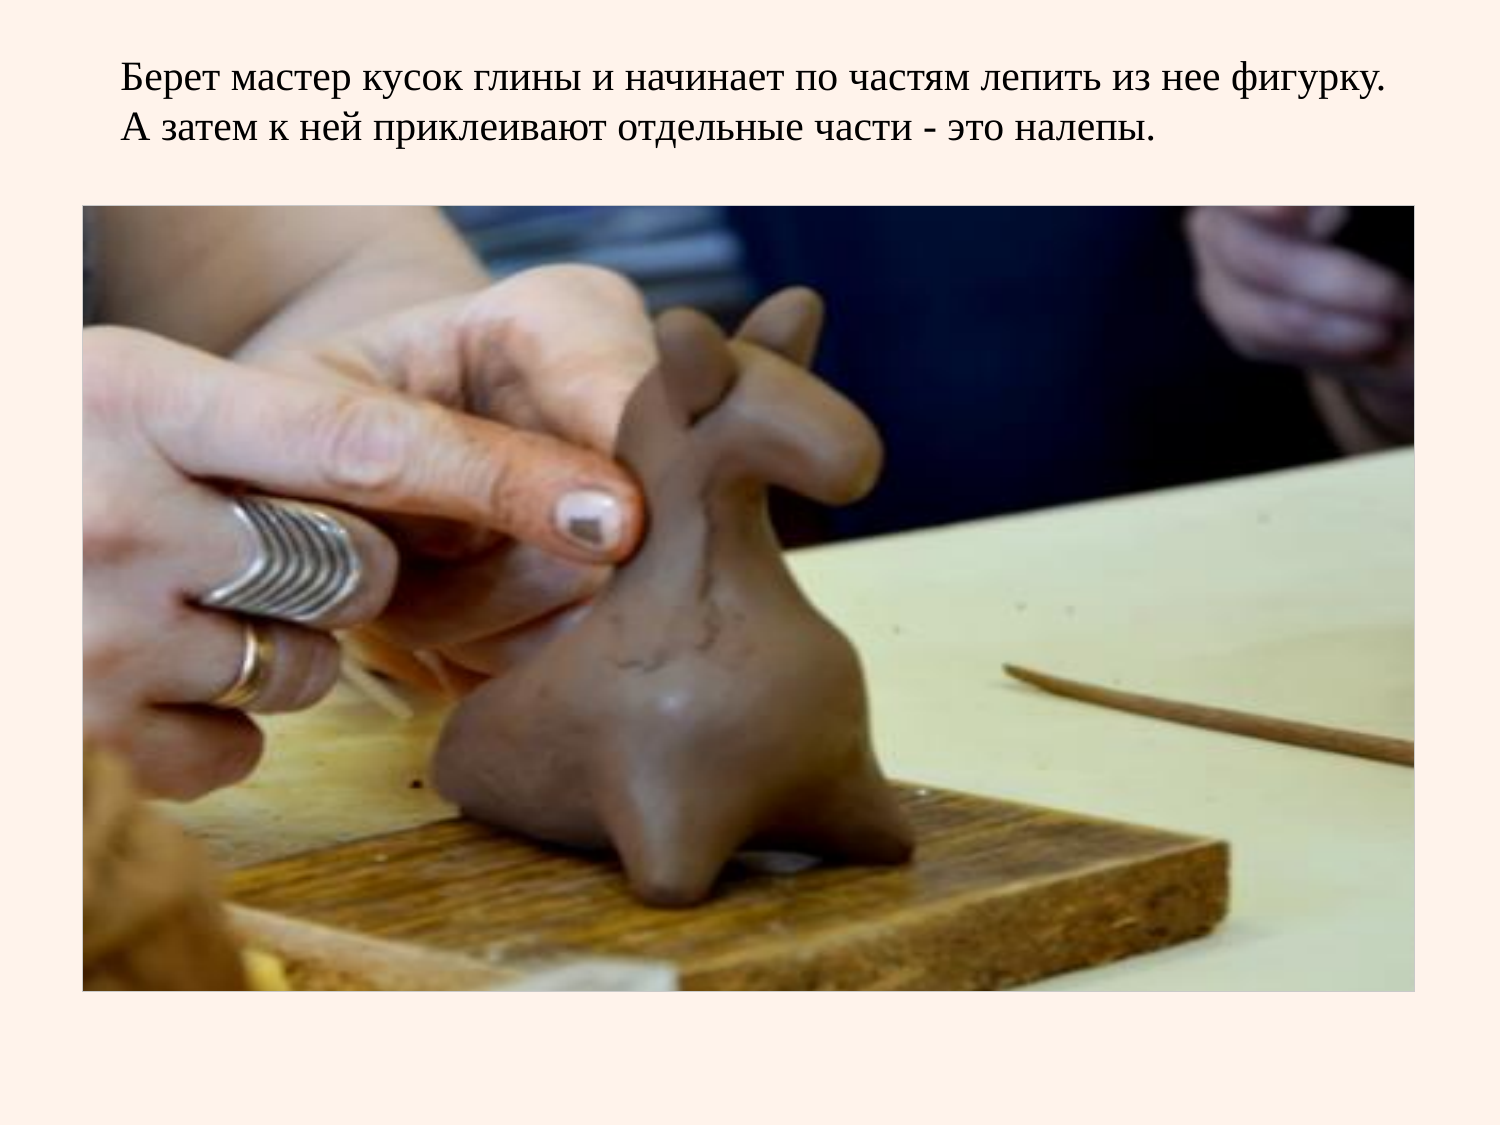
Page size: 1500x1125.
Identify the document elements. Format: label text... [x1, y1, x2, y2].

picture [82, 205, 1415, 992]
text_box Берет мастер кусок глины и начинает по частям лепить из нее фигурку. А затем к ней приклеивают отдельные части - это налепы. [105, 41, 1434, 156]
